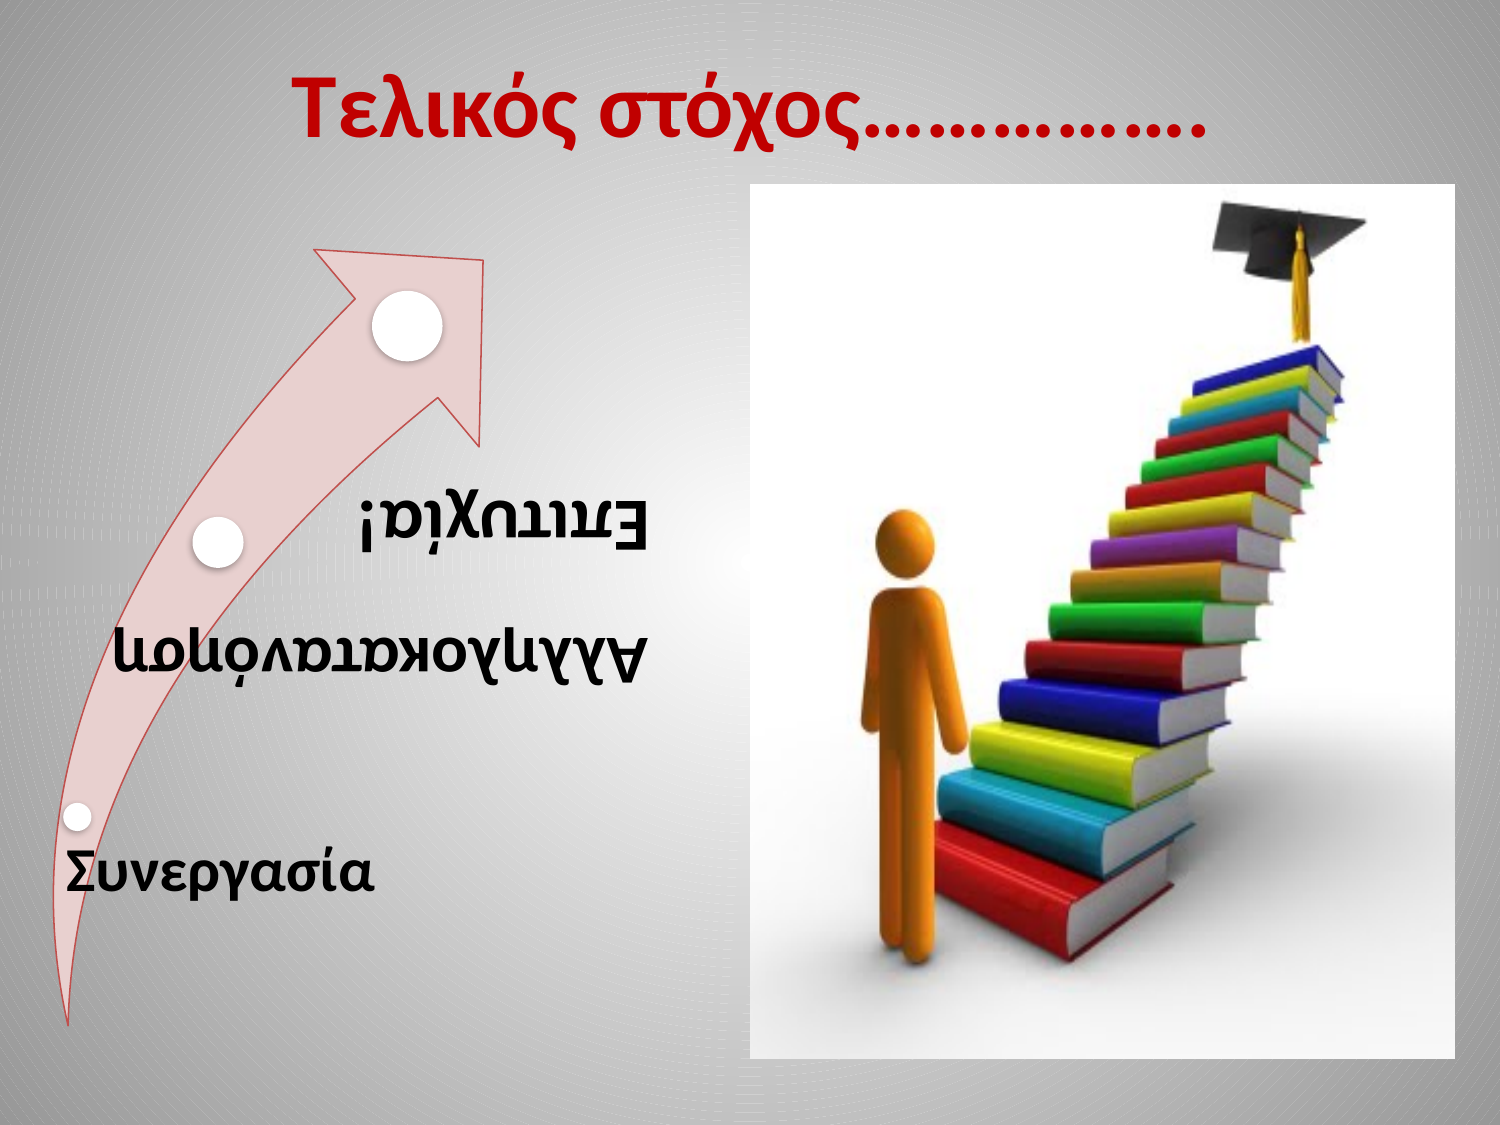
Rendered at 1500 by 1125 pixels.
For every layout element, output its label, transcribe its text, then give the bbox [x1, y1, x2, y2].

picture [749, 184, 1456, 1059]
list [0, 77, 738, 1059]
title Τελικός στόχος……………. [76, 30, 1427, 171]
